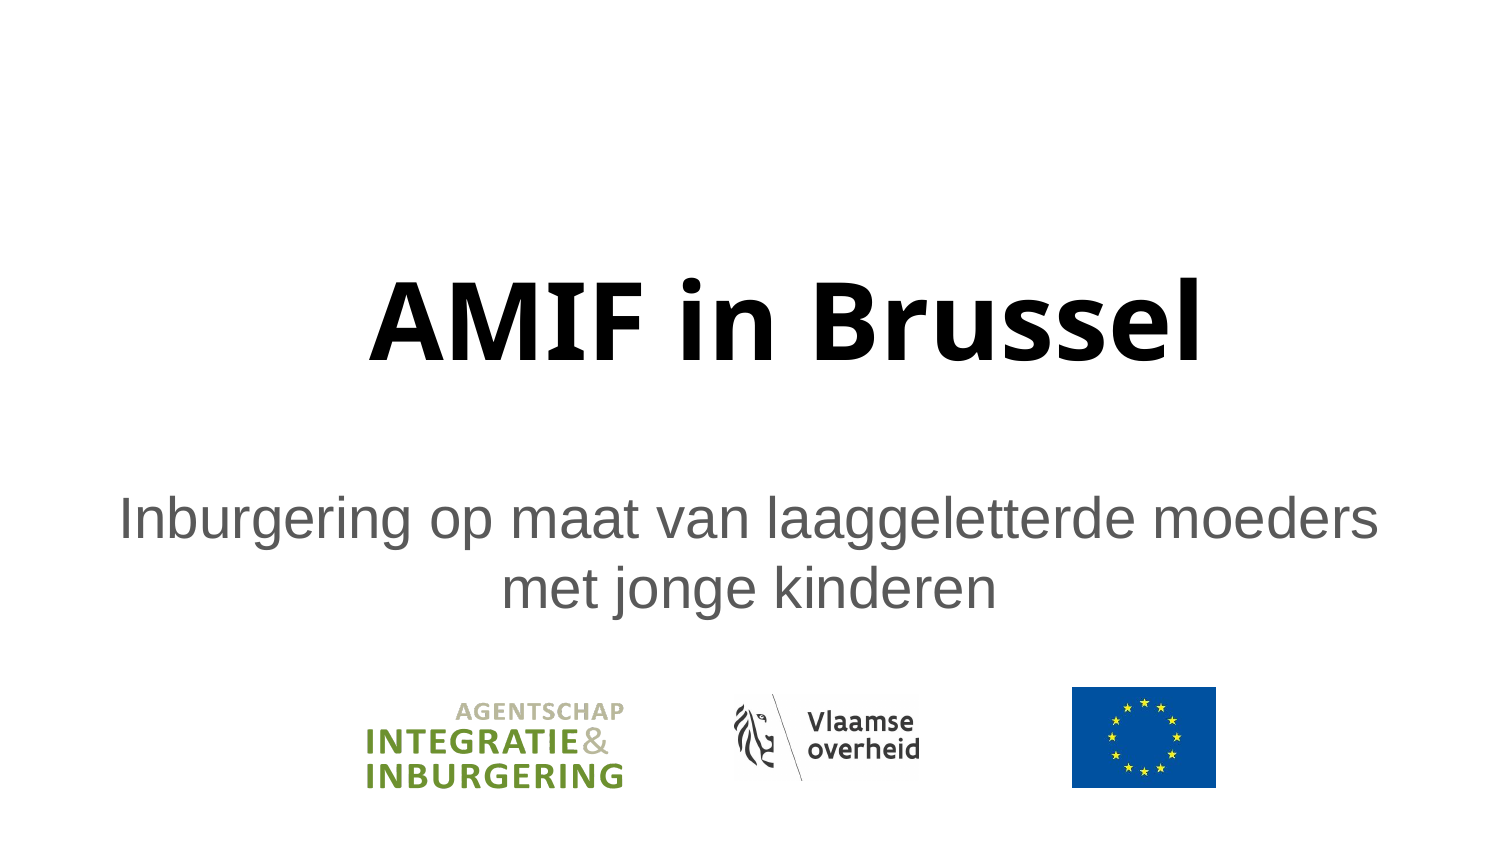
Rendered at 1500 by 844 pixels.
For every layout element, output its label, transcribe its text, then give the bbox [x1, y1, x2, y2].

picture [343, 679, 646, 796]
title AMIF in Brussel [51, 120, 1449, 458]
subtitle Inburgering op maat van laaggeletterde moeders met jonge kinderen [51, 464, 1449, 595]
picture [734, 693, 919, 781]
picture [1072, 686, 1216, 788]
